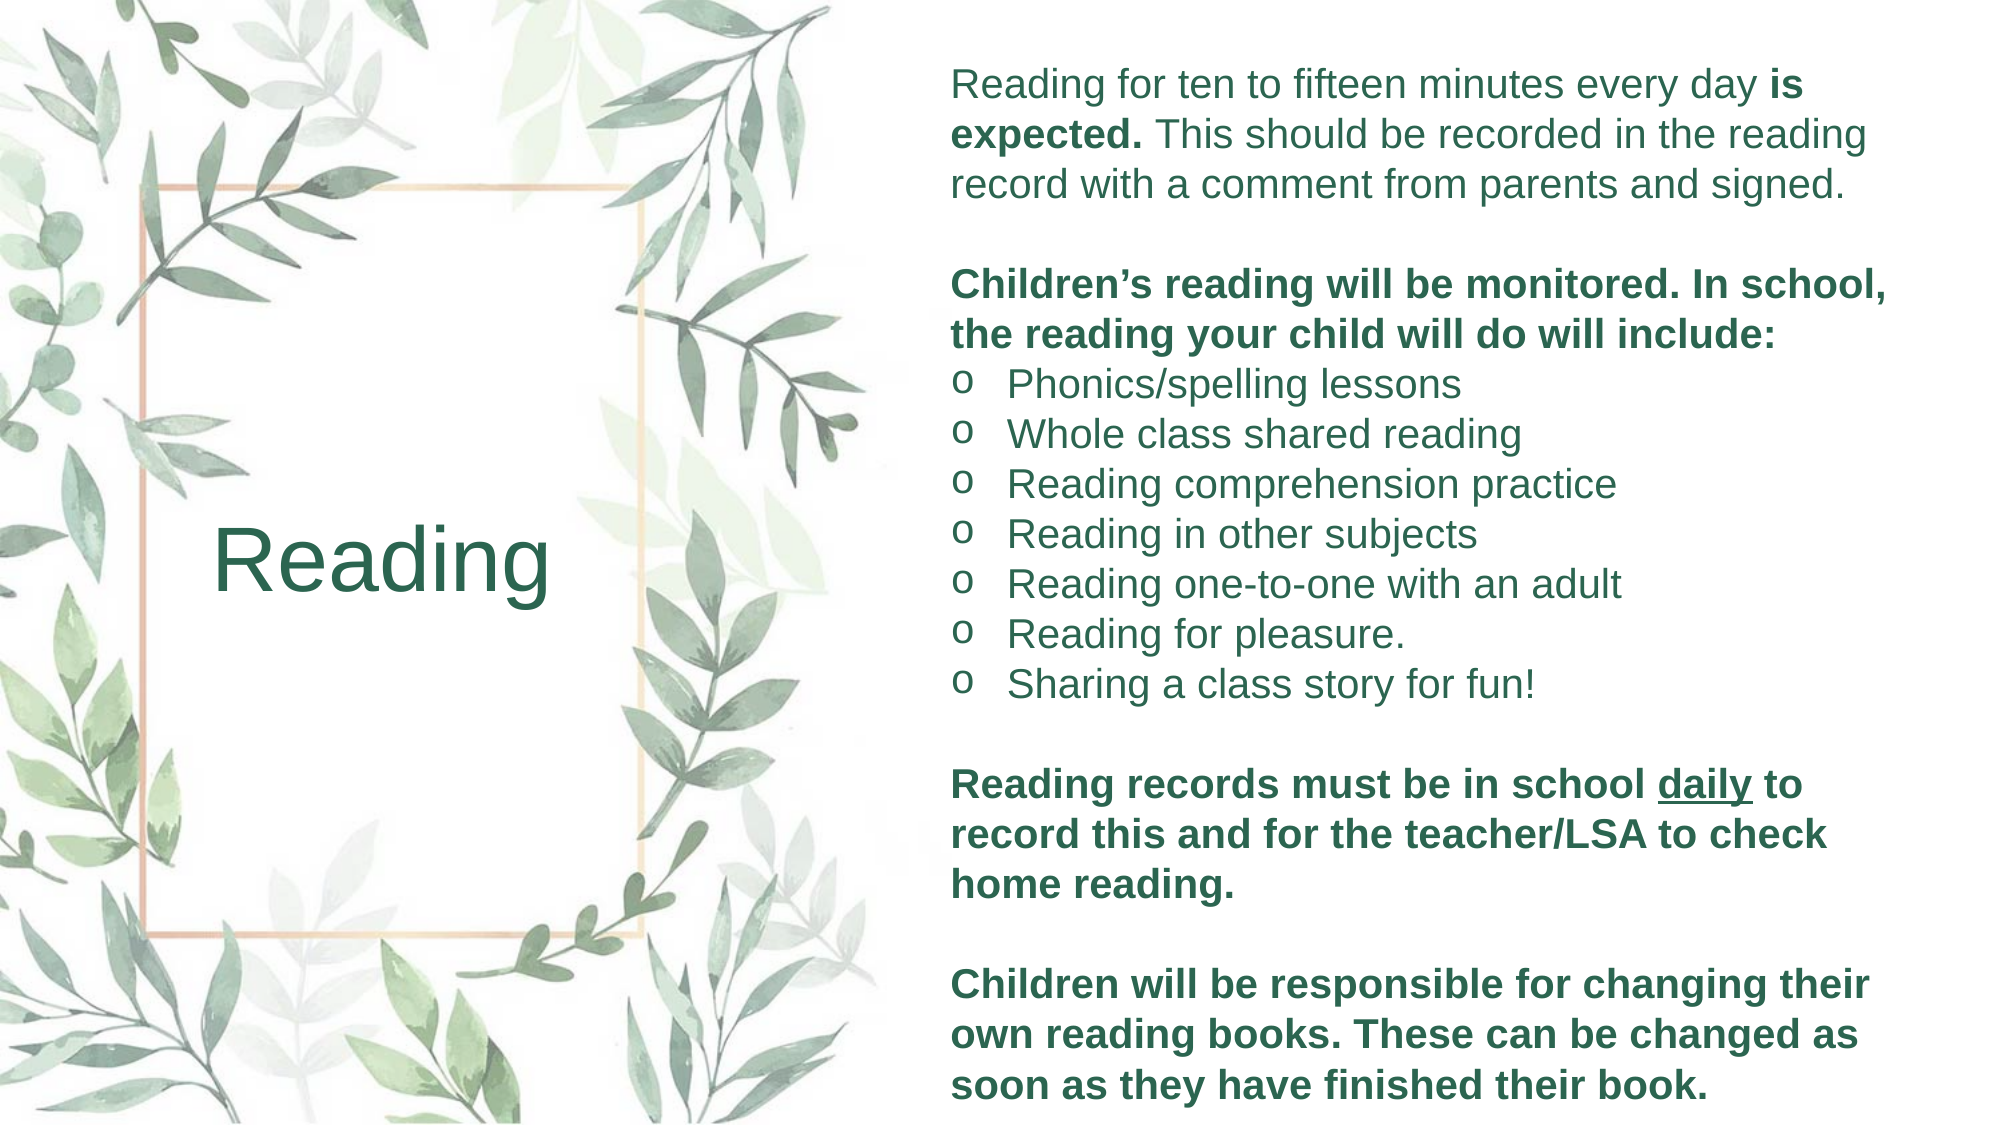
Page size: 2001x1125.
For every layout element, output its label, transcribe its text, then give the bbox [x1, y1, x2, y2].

text_box Reading [133, 492, 631, 728]
text_box Reading for ten to fifteen minutes every day is expected. This should be recorded in the reading record with a comment from parents and signed. Children’s reading will be monitored. In school, the reading your child will do will include: Phonics/spelling lessons Whole class shared reading Reading comprehension practice Reading in other subjects Reading one-to-one with an adult Reading for pleasure. Sharing a class story for fun! Reading records must be in school daily to record this and for the teacher/LSA to check home reading. Children will be responsible for changing their own reading books. These can be changed as soon as they have finished their book. [935, 49, 1936, 1115]
